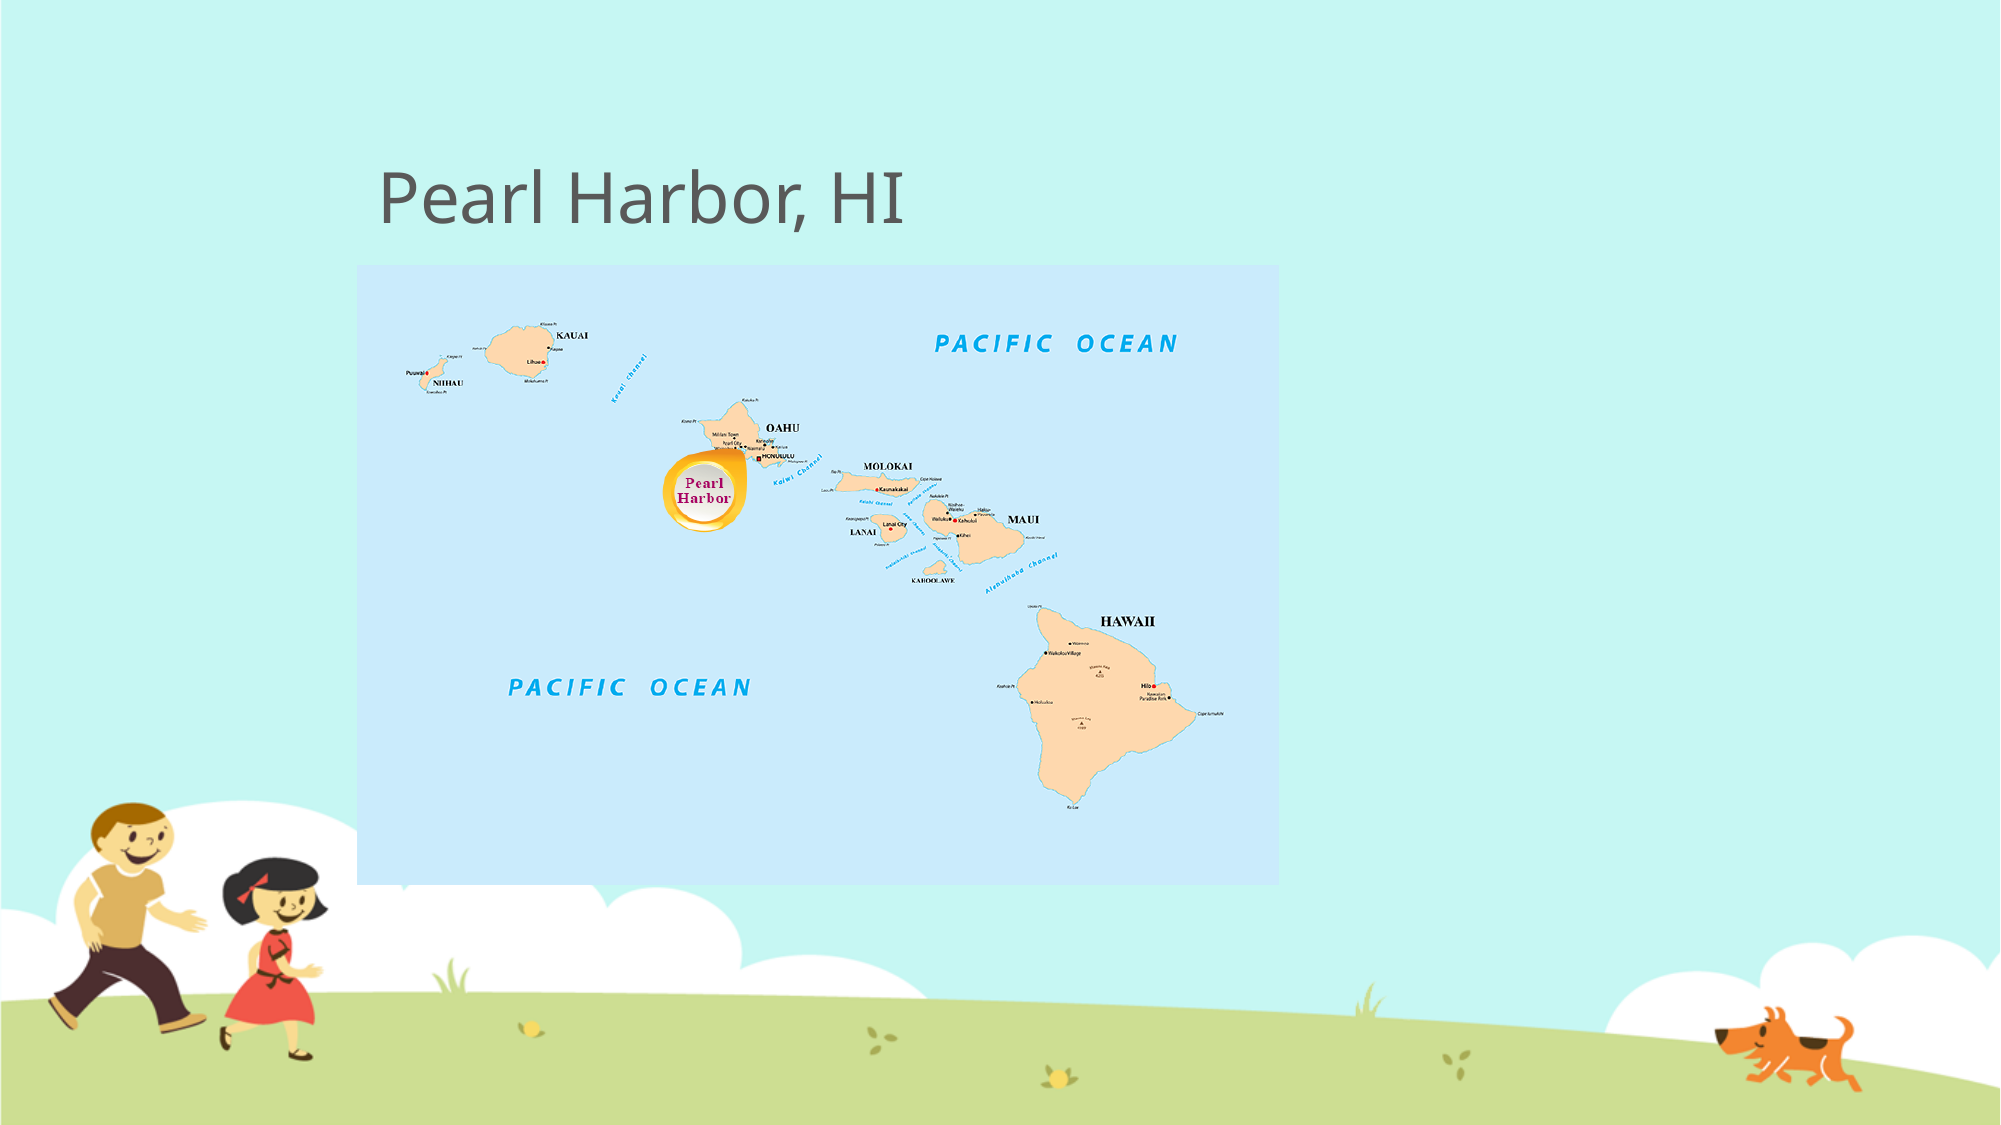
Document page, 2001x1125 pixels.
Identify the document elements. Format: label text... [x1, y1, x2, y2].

title Pearl Harbor, HI [362, 50, 1900, 247]
picture [0, 0, 2001, 1125]
